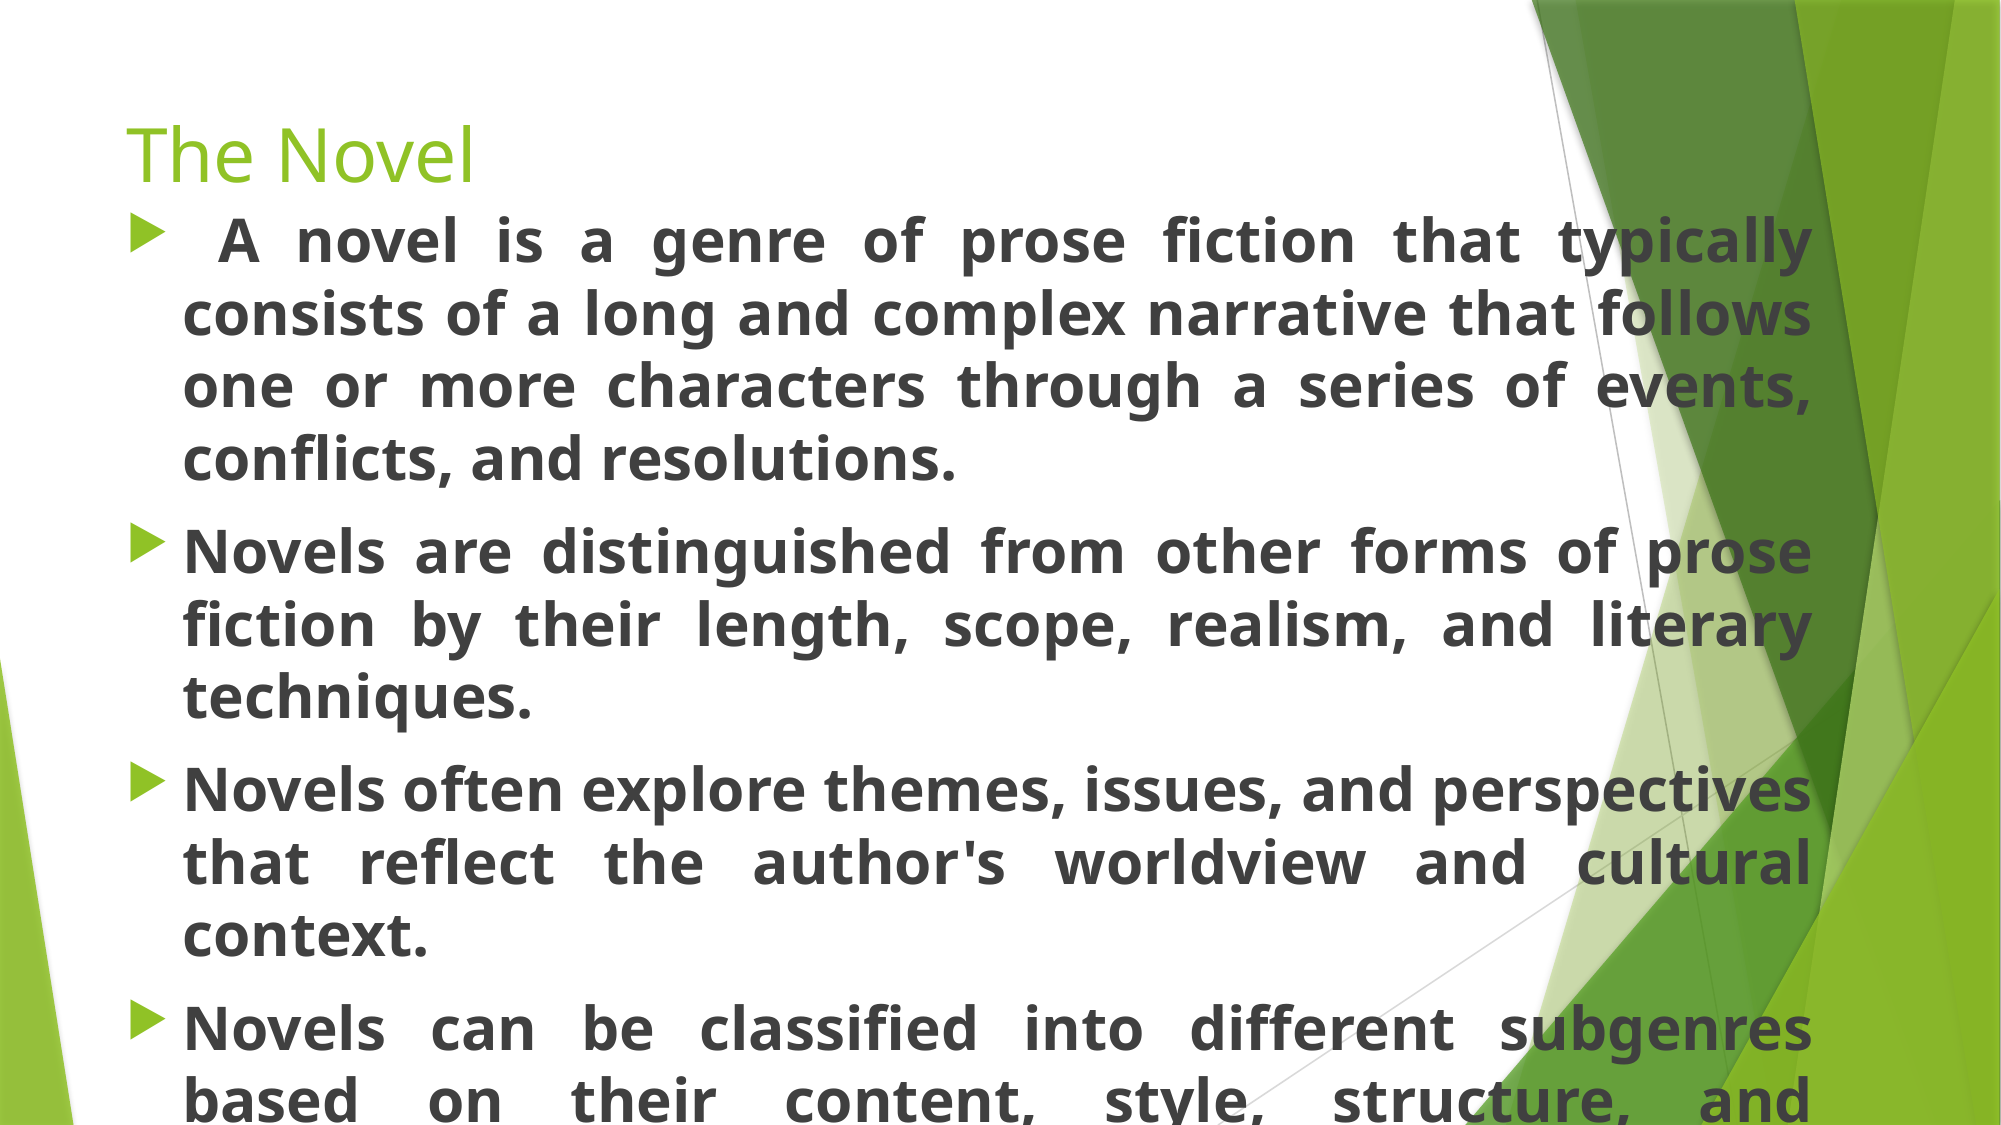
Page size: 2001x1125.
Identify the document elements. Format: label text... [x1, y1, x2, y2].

list A novel is a genre of prose fiction that typically consists of a long and complex narrative that follows one or more characters through a series of events, conflicts, and resolutions. Novels are distinguished from other forms of prose fiction by their length, scope, realism, and literary techniques. Novels often explore themes, issues, and perspectives that reflect the author's worldview and cultural context. Novels can be classified into different subgenres based on their content, style, structure, and audience. [111, 195, 1830, 1104]
title The Novel [111, 99, 1522, 195]
